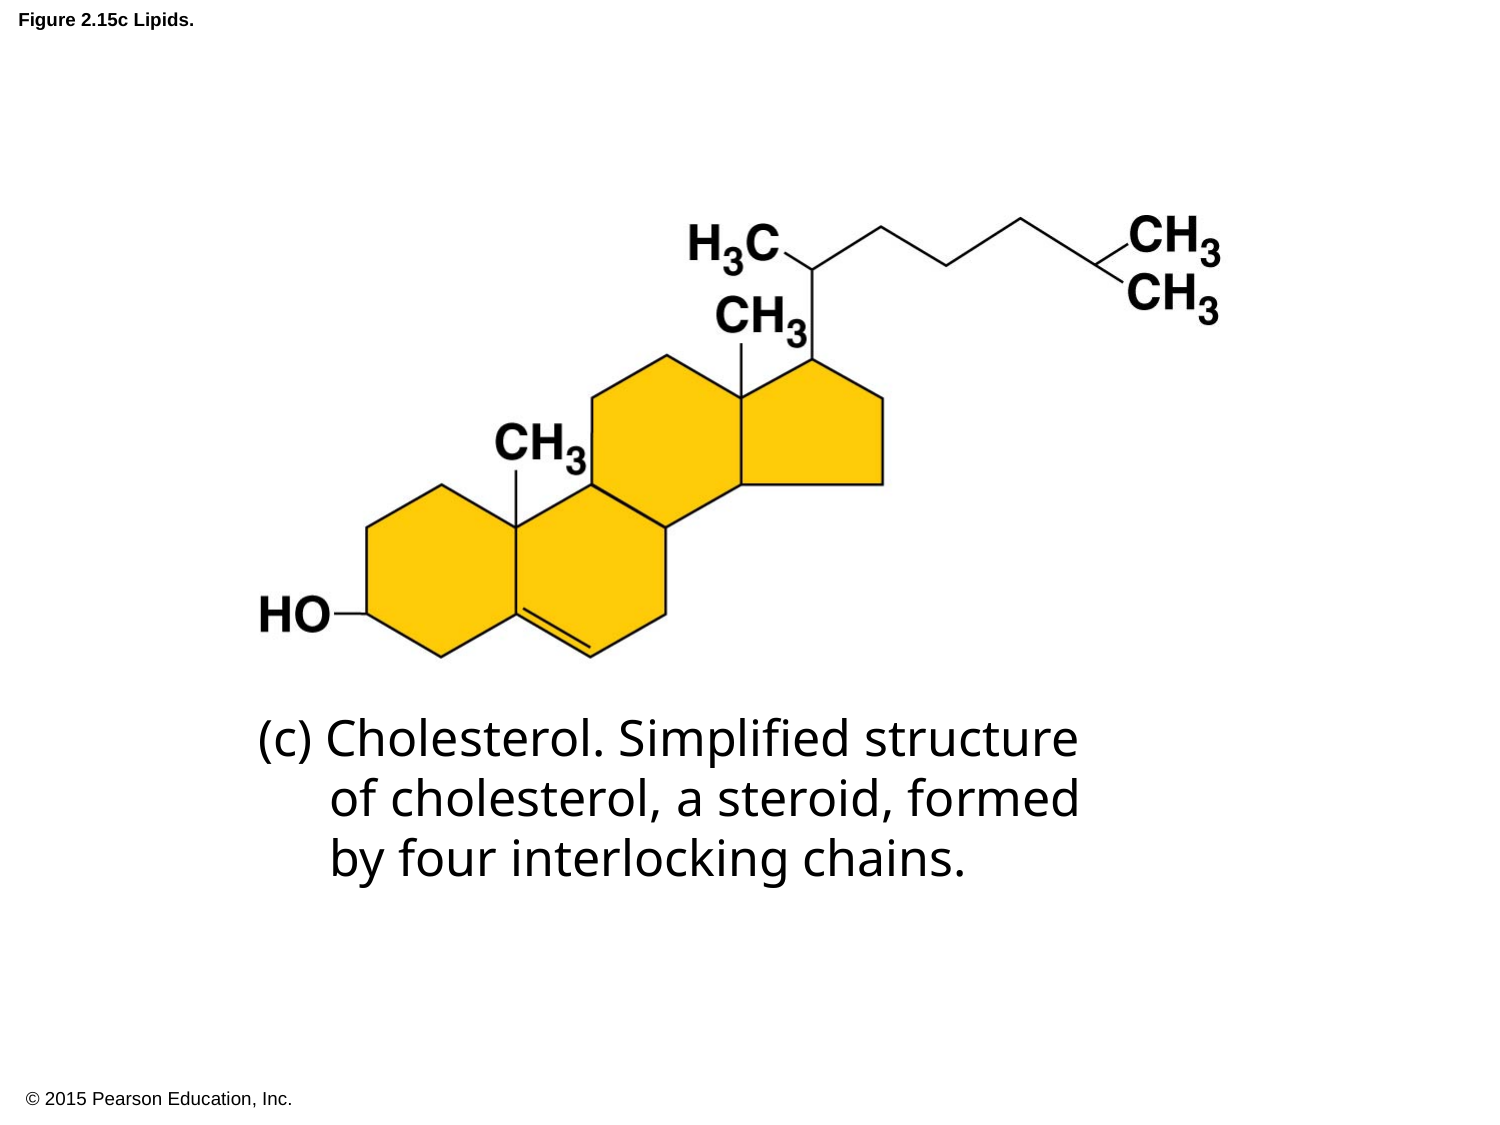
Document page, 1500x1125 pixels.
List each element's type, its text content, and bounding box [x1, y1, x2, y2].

title Figure 2.15c Lipids. [3, 0, 697, 50]
text_box (c) Cholesterol. Simplified structure of cholesterol, a steroid, formed by four interlocking chains. [258, 706, 1271, 909]
picture [251, 207, 1249, 885]
